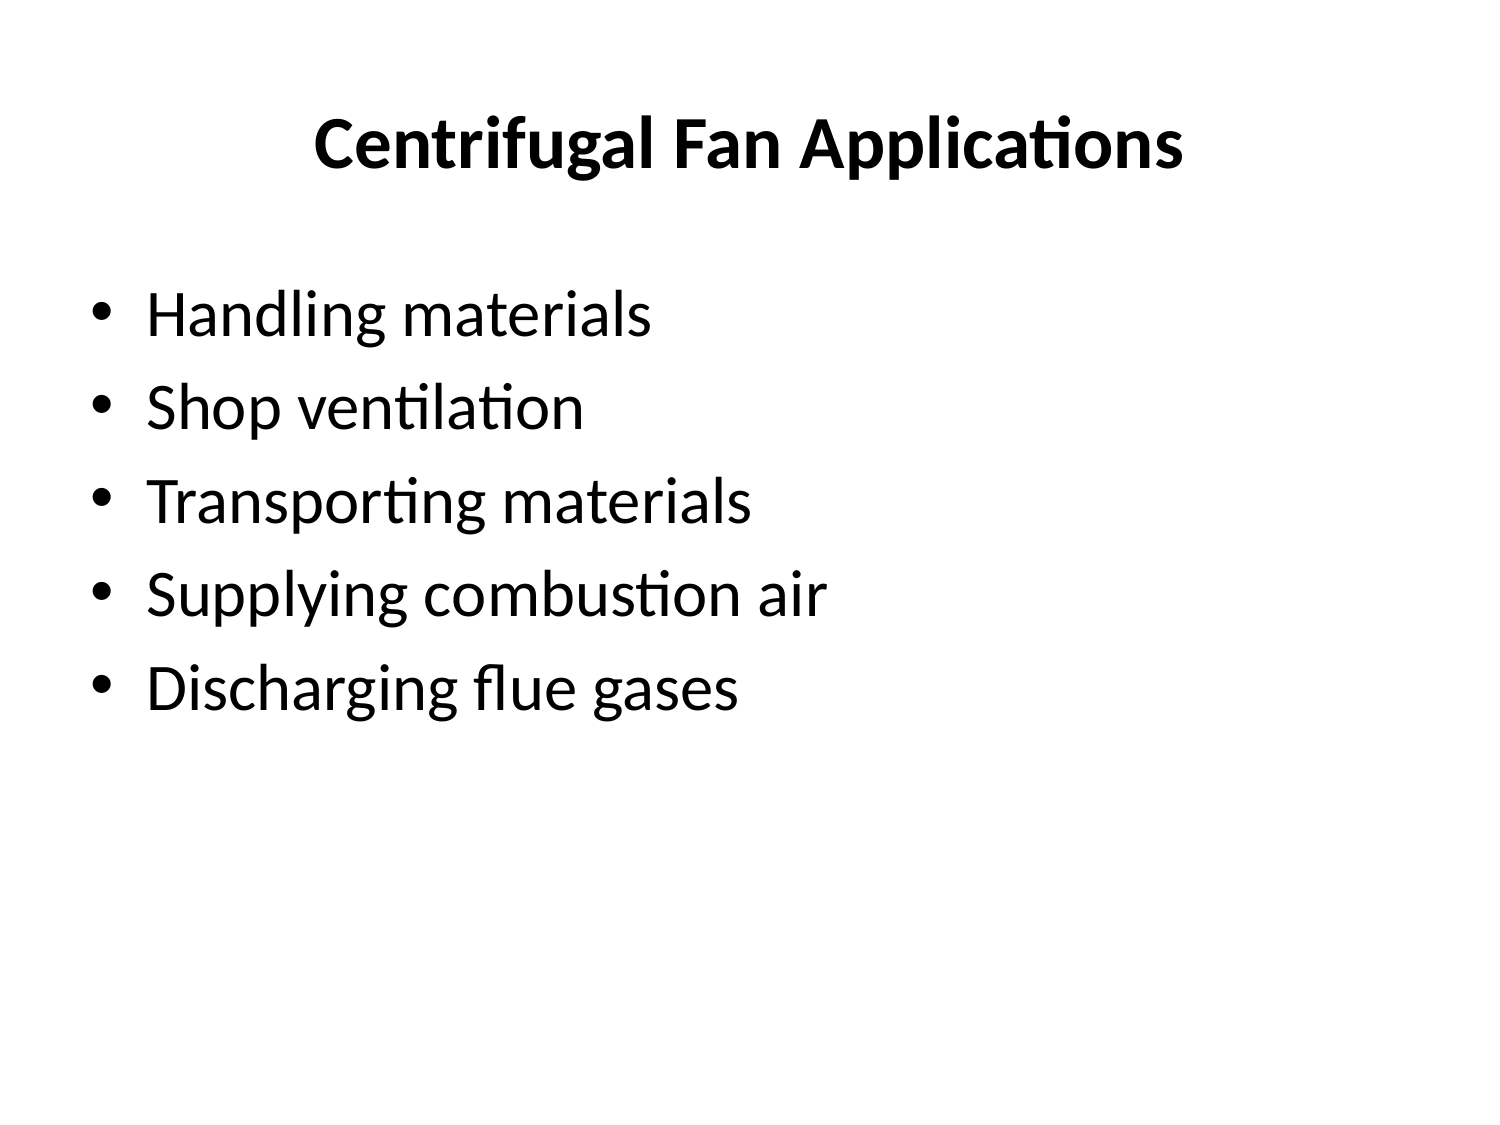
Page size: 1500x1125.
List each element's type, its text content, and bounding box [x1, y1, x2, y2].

title Centrifugal Fan Applications [75, 45, 1425, 233]
list Handling materials Shop ventilation Transporting materials Supplying combustion air Discharging flue gases [75, 262, 1425, 1005]
